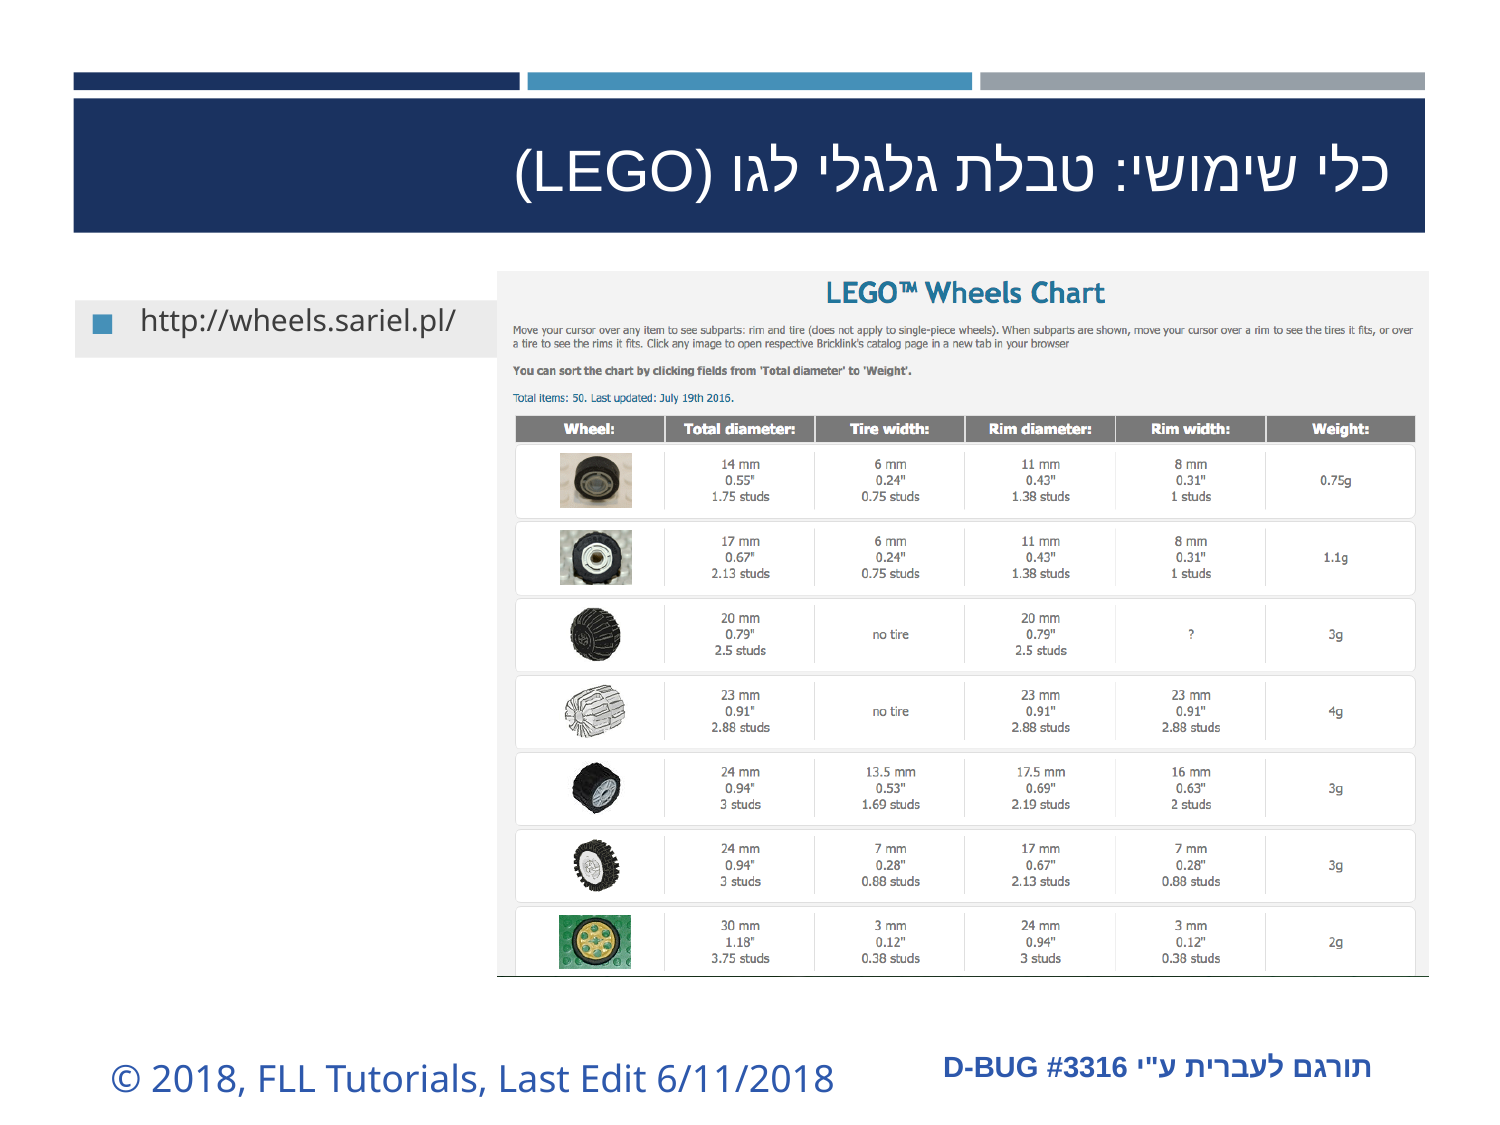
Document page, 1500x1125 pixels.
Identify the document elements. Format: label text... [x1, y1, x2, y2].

title כלי שימושי: טבלת גלגלי לגו (LEGO) [95, 112, 1406, 211]
footer © 2018, FLL Tutorials, Last Edit 6/11/2018 [95, 1047, 895, 1108]
text_box תורגם לעברית ע"י D-BUG #3316 [911, 1040, 1404, 1116]
list http://wheels.sariel.pl/ [75, 300, 492, 358]
picture [497, 271, 1429, 977]
